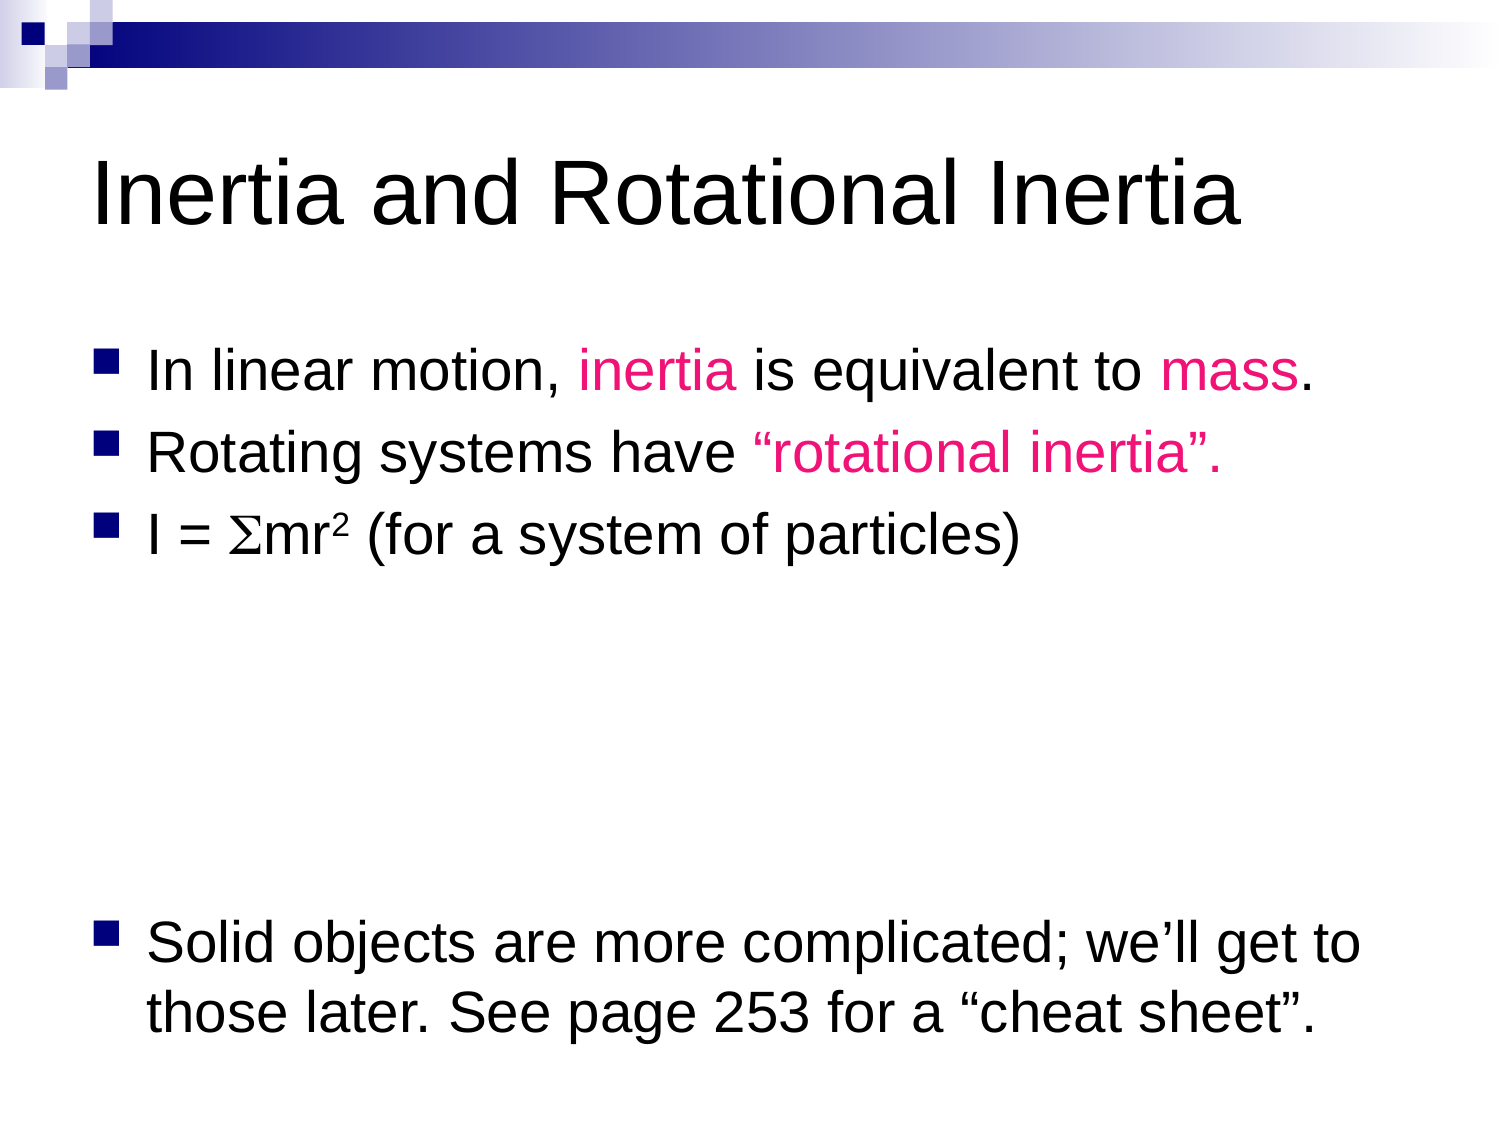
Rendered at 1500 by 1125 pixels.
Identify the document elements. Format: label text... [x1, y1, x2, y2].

title Inertia and Rotational Inertia [74, 74, 1426, 301]
list In linear motion, inertia is equivalent to mass. Rotating systems have “rotational inertia”. I = mr2 (for a system of particles) Solid objects are more complicated; we’ll get to those later. See page 253 for a “cheat sheet”. [74, 324, 1426, 963]
